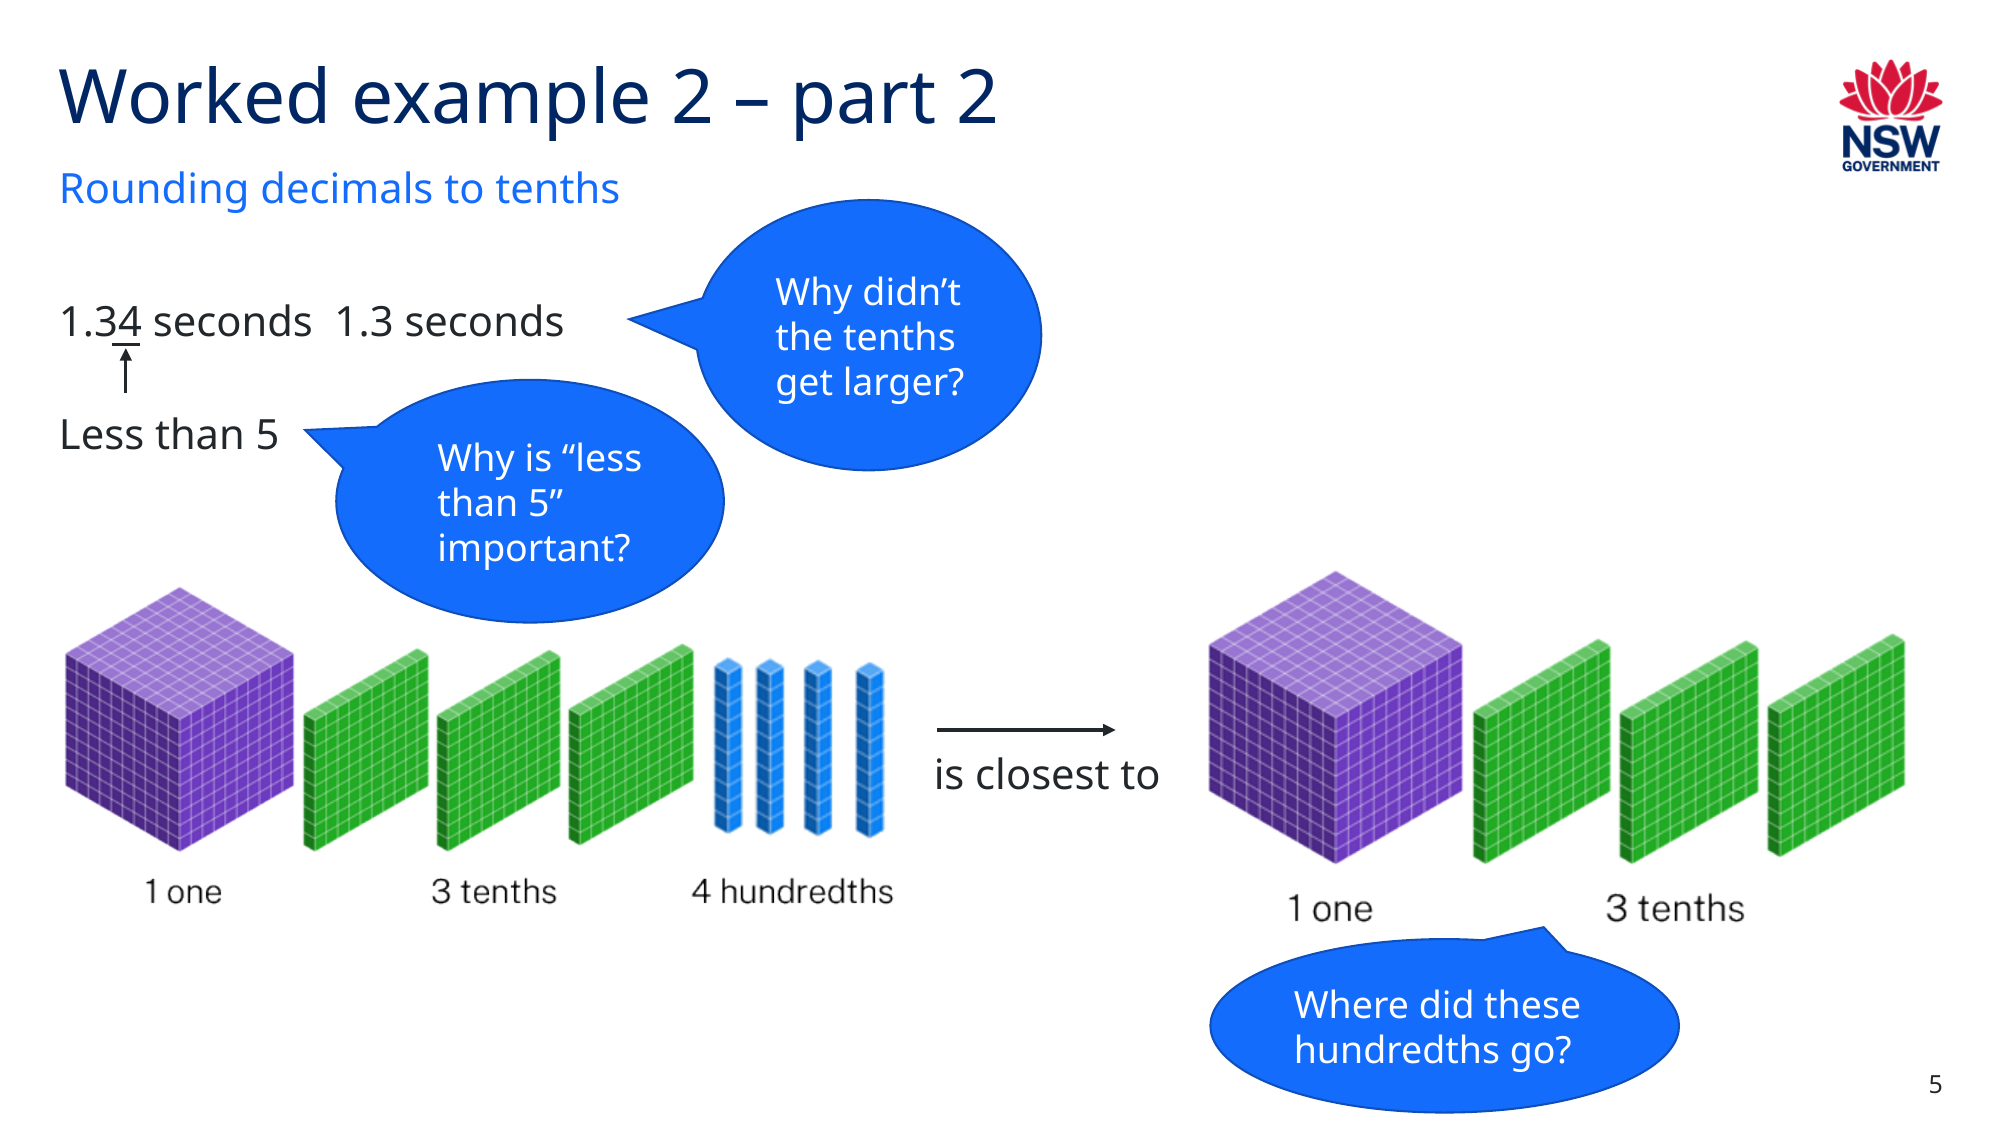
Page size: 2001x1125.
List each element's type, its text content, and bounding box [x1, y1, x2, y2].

text_box Why is “less than 5” important? [302, 378, 725, 547]
list Rounding decimals to tenths [59, 161, 1713, 212]
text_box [112, 344, 140, 394]
slide_number 5 [1824, 1068, 1943, 1099]
title Worked example 2 – part 2 [59, 59, 1713, 149]
text_box Why didn’t the tenths get larger? [626, 198, 1043, 472]
text_box Less than 5 [59, 407, 309, 481]
text_box Where did these hundredths go? [1209, 959, 1681, 1114]
picture [58, 547, 917, 948]
picture [1149, 535, 1942, 959]
text_box is closest to [933, 747, 1149, 821]
picture [1839, 59, 1943, 172]
